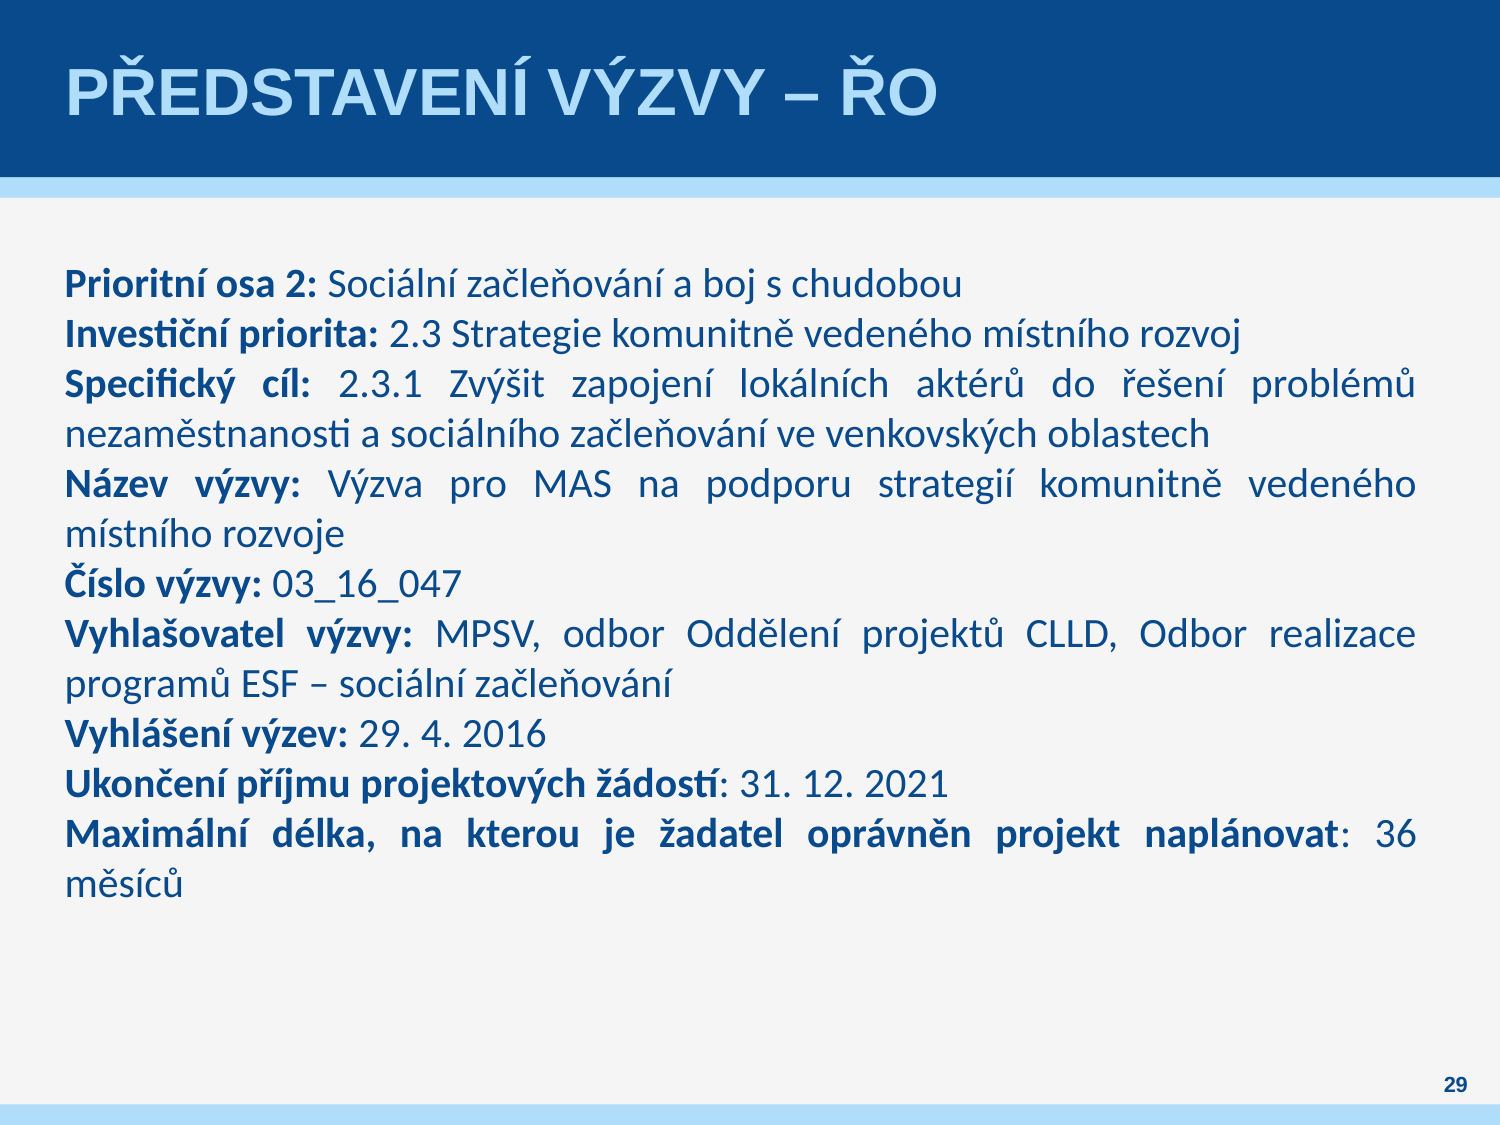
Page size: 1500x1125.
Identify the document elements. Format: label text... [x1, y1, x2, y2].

list Prioritní osa 2: Sociální začleňování a boj s chudobou Investiční priorita: 2.3 Strategie komunitně vedeného místního rozvoj Specifický cíl: 2.3.1 Zvýšit zapojení lokálních aktérů do řešení problémů nezaměstnanosti a sociálního začleňování ve venkovských oblastech Název výzvy: Výzva pro MAS na podporu strategií komunitně vedeného místního rozvoje Číslo výzvy: 03_16_047 Vyhlašovatel výzvy: MPSV, odbor Oddělení projektů CLLD, Odbor realizace programů ESF – sociální začleňování Vyhlášení výzev: 29. 4. 2016 Ukončení příjmu projektových žádostí: 31. 12. 2021 Maximální délka, na kterou je žadatel oprávněn projekt naplánovat: 36 měsíců [64, 255, 1418, 964]
title Představení výzVY – ŘO [59, 0, 1441, 178]
slide_number 29 [1417, 1068, 1495, 1099]
